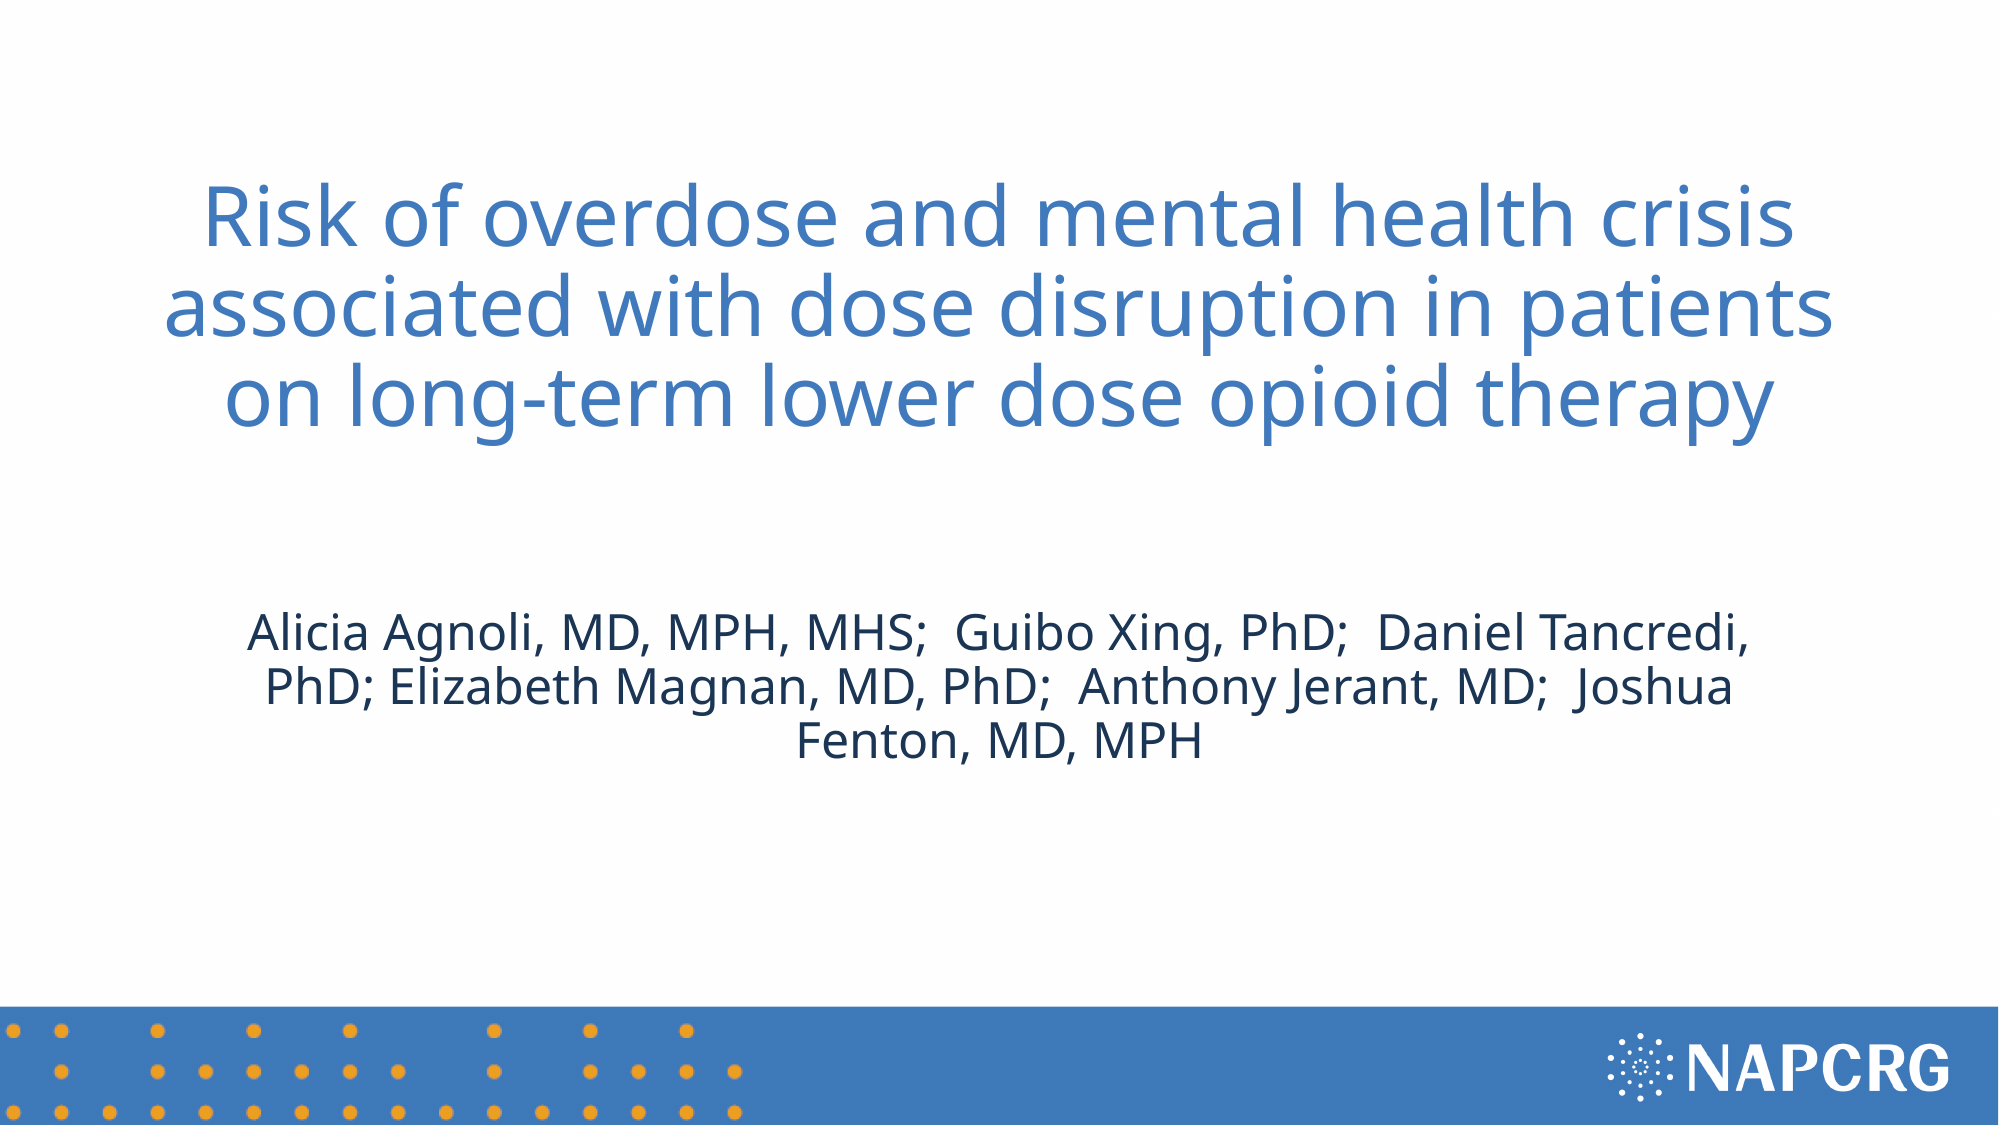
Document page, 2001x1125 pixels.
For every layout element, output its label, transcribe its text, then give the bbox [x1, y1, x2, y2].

title Risk of overdose and mental health crisis associated with dose disruption in patients on long-term lower dose opioid therapy [137, 167, 1863, 275]
picture [0, 1, 1999, 1125]
list Alicia Agnoli, MD, MPH, MHS; Guibo Xing, PhD; Daniel Tancredi, PhD; Elizabeth Magnan, MD, PhD; Anthony Jerant, MD; Joshua Fenton, MD, MPH [190, 600, 1810, 737]
